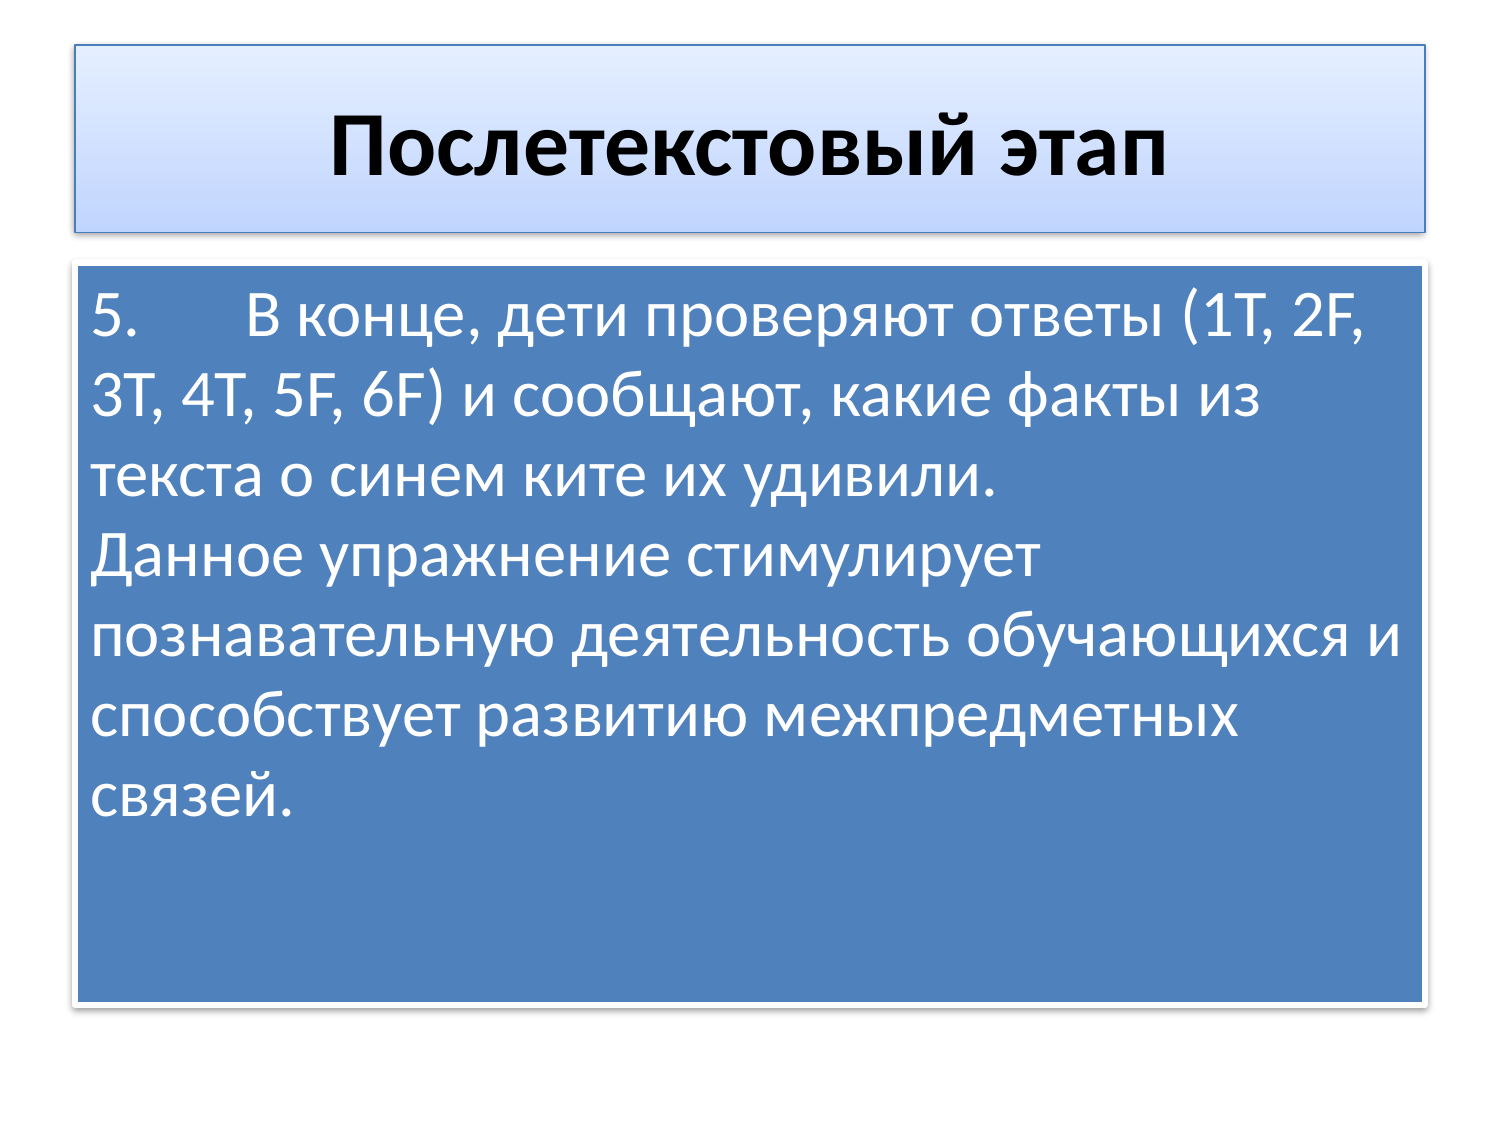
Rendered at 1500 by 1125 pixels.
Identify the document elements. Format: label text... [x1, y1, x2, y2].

list 5. В конце, дети проверяют ответы (1T, 2F, 3T, 4T, 5F, 6F) и сообщают, какие факты из текста о синем ките их удивили. Данное упражнение стимулирует познавательную деятельность обучающихся и способствует развитию межпредметных связей. [72, 259, 1428, 1008]
title Послетекстовый этап [74, 44, 1426, 233]
